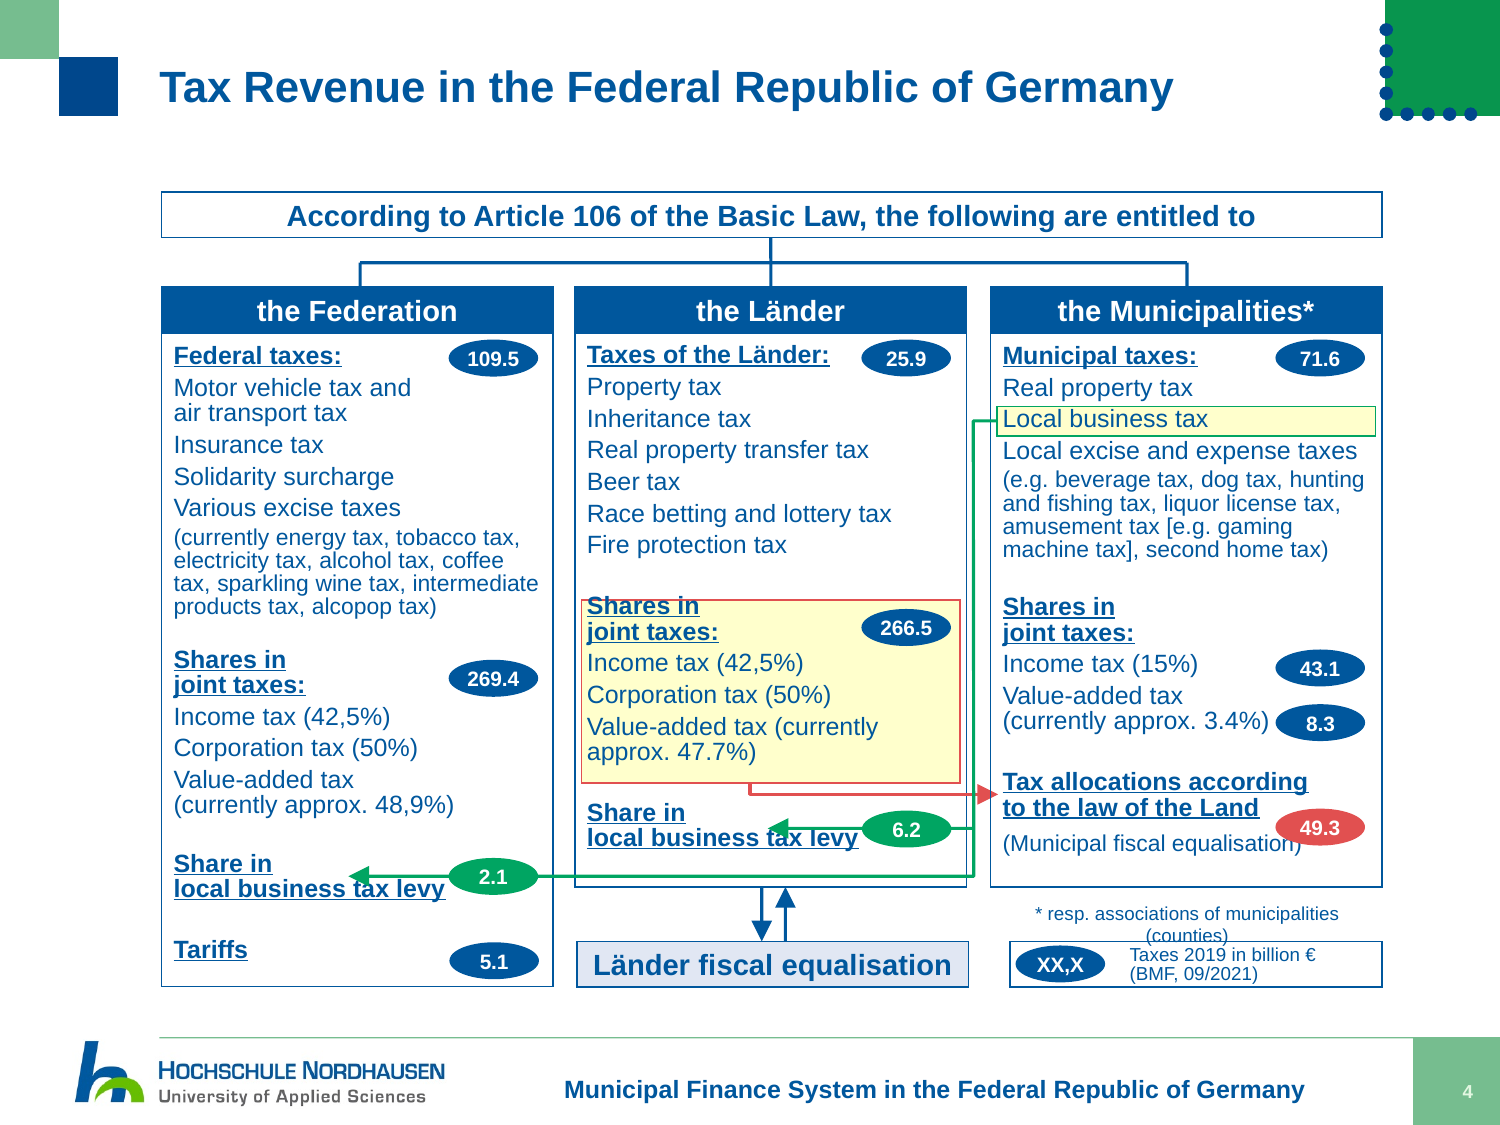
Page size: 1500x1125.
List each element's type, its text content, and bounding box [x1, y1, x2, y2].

text_box 25.9 [862, 340, 951, 376]
text_box 2.1 [449, 858, 538, 895]
slide_number 4 [1417, 1071, 1489, 1112]
text_box Municipal taxes: Real property tax Local business tax Local excise and expense taxes (e.g. beverage tax, dog tax, hunting and fishing tax, liquor license tax, amusement tax [e.g. gaming machine tax], second home tax) Shares in joint taxes: Income tax (15%) Value-added tax (currently approx. 3.4%) Tax allocations according to the law of the Land (Municipal fiscal equalisation) [990, 333, 1382, 887]
text_box 109.5 [449, 340, 538, 376]
text_box 6.2 [862, 811, 951, 847]
picture [72, 1039, 447, 1109]
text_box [761, 886, 786, 942]
text_box [1009, 941, 1382, 987]
text_box * resp. associations of municipalities (counties) [988, 899, 1386, 949]
text_box the Federation [161, 286, 554, 333]
text_box 49.3 [1276, 809, 1365, 845]
text_box the Municipalities* [990, 286, 1382, 333]
text_box 71.6 [1276, 340, 1365, 376]
text_box According to Article 106 of the Basic Law, the following are entitled to [161, 191, 1382, 238]
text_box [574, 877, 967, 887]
footer Municipal Finance System in the Federal Republic of Germany [548, 1066, 1383, 1106]
text_box 269.4 [449, 660, 538, 697]
text_box [348, 420, 997, 887]
text_box 266.5 [862, 609, 951, 646]
text_box 5.1 [450, 943, 539, 979]
text_box the Länder [574, 286, 967, 333]
text_box [767, 818, 862, 839]
text_box Länder fiscal equalisation [577, 941, 969, 987]
text_box Federal taxes: Motor vehicle tax and air transport tax Insurance tax Solidarity surcharge Various excise taxes (currently energy tax, tobacco tax, electricity tax, alcohol tax, coffee tax, sparkling wine tax, intermediate products tax, alcopop tax) Shares in joint taxes: Income tax (42,5%) Corporation tax (50%) Value-added tax (currently approx. 48,9%) Share in local business tax levy Tariffs [161, 333, 553, 987]
text_box [974, 784, 990, 805]
title Tax Revenue in the Federal Republic of Germany [159, 55, 1341, 115]
text_box 8.3 [1276, 704, 1365, 741]
text_box 43.1 [1276, 650, 1365, 686]
text_box Taxes of the Länder: Property tax Inheritance tax Real property transfer tax Beer tax Race betting and lottery tax Fire protection tax Shares in joint taxes: Income tax (42,5%) Corporation tax (50%) Value-added tax (currently approx. 47.7%) Share in local business tax levy [574, 333, 967, 717]
